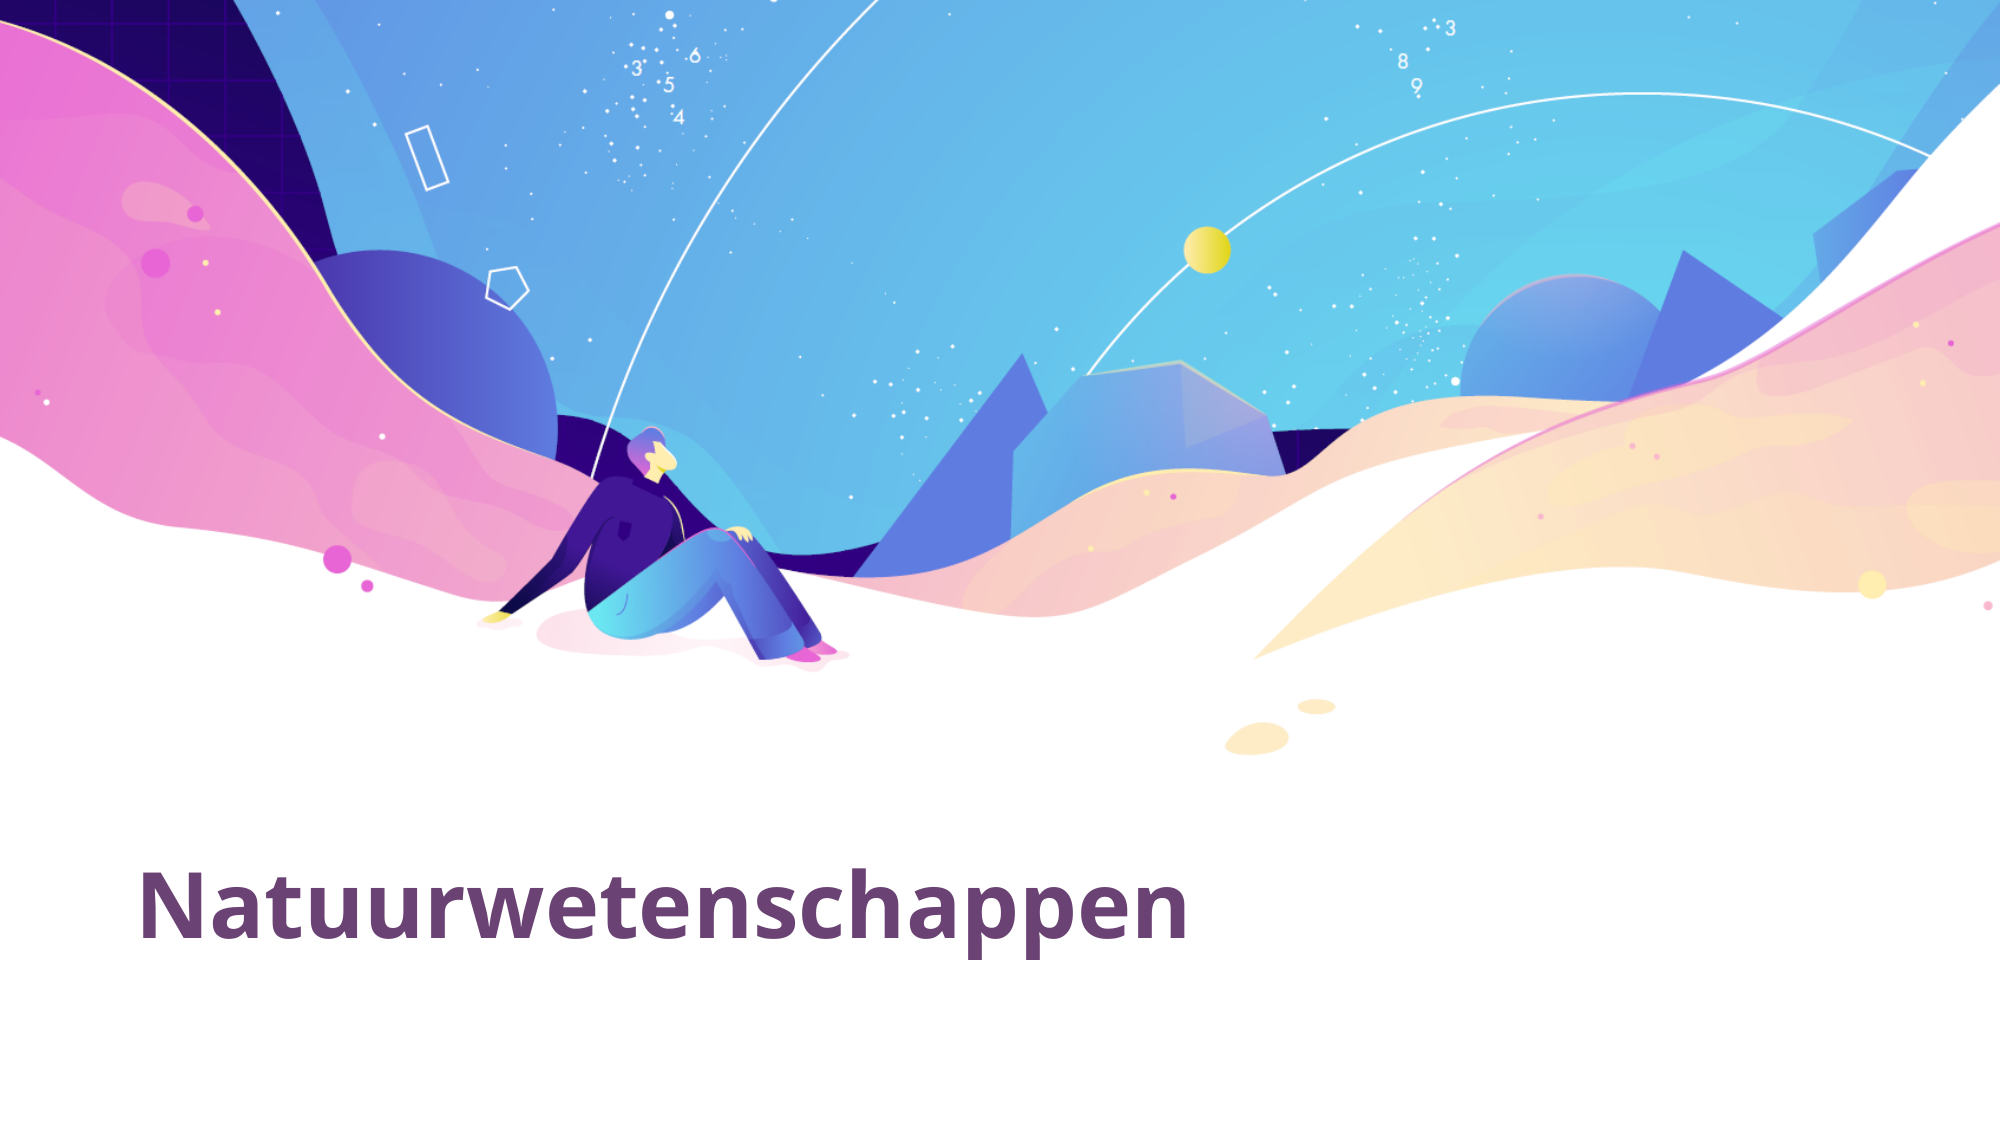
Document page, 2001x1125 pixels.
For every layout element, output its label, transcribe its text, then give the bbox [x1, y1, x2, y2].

picture [0, 0, 2000, 810]
title Natuurwetenschappen [120, 810, 1845, 1018]
